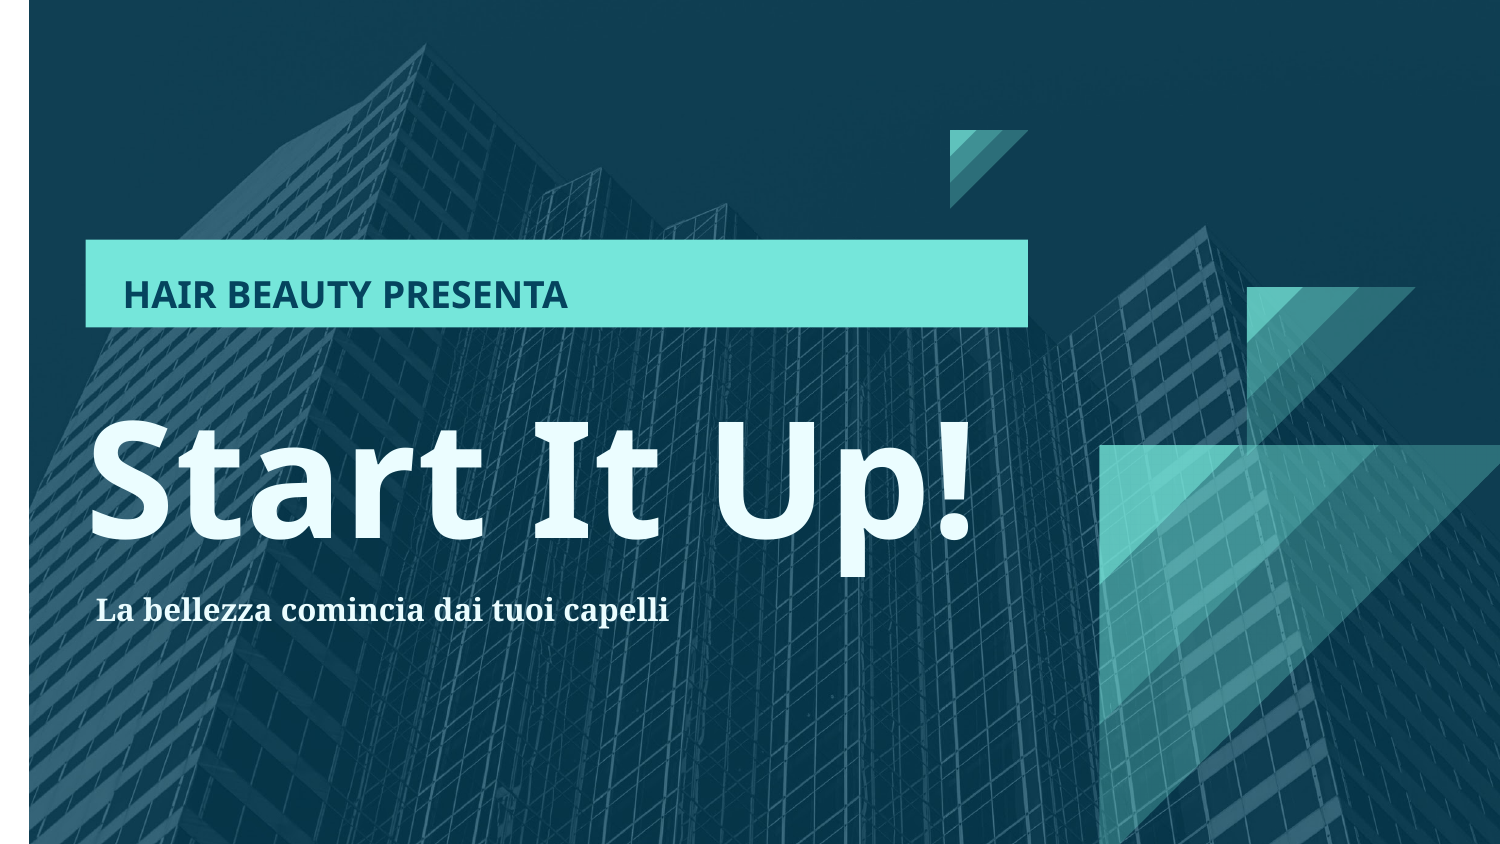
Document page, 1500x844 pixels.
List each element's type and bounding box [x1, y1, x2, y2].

text_box [1099, 445, 1500, 844]
text_box [1246, 287, 1416, 457]
text_box [29, 0, 1500, 844]
text_box [85, 130, 1071, 614]
